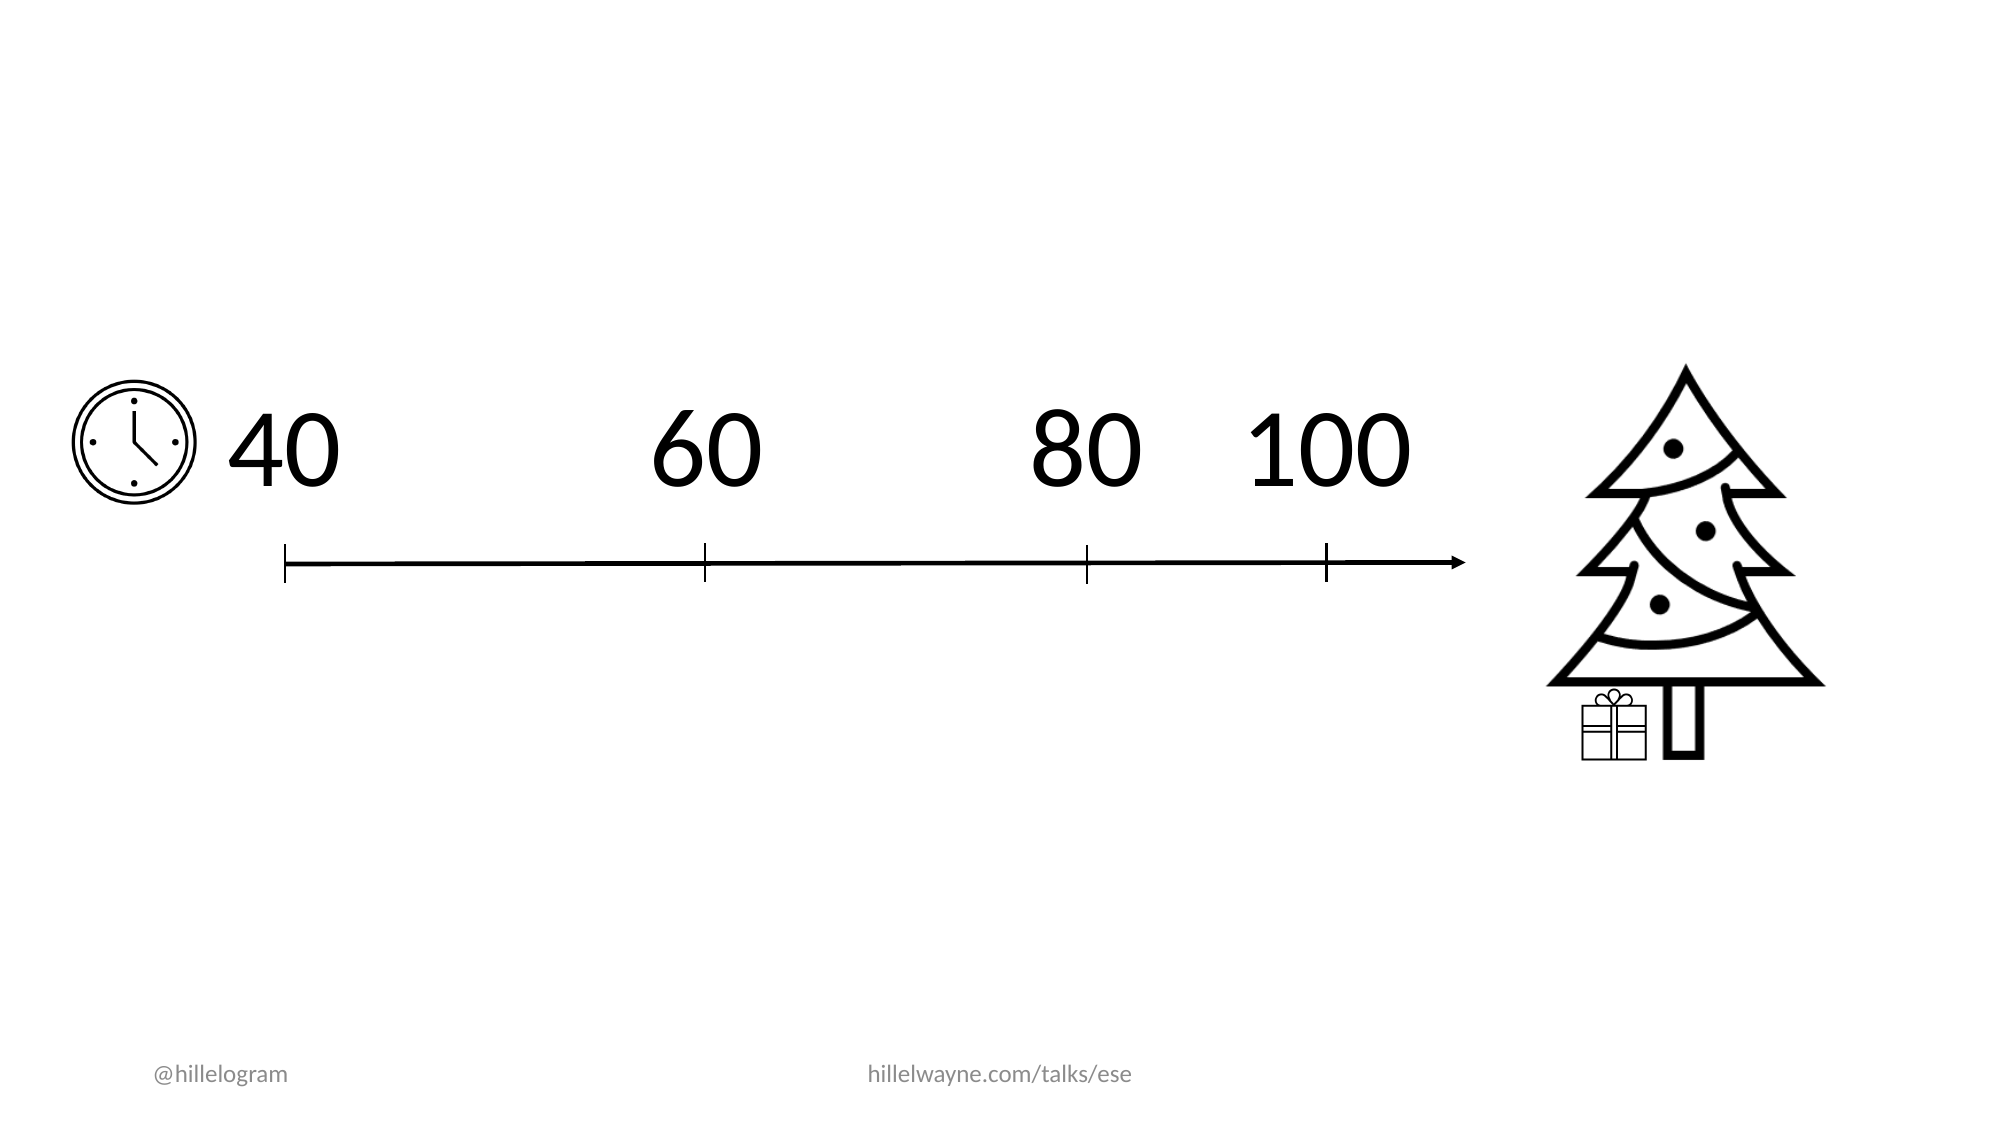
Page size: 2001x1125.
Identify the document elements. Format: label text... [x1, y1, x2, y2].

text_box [1465, 342, 1906, 783]
footer hillelwayne.com/talks/ese [662, 1042, 1338, 1103]
picture [55, 363, 213, 521]
text_box 40 [212, 366, 357, 517]
slide_number @hillelogram [137, 1042, 588, 1103]
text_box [285, 542, 1466, 584]
text_box 100 [1226, 366, 1428, 517]
text_box 80 [1014, 366, 1159, 517]
text_box 60 [634, 366, 779, 517]
